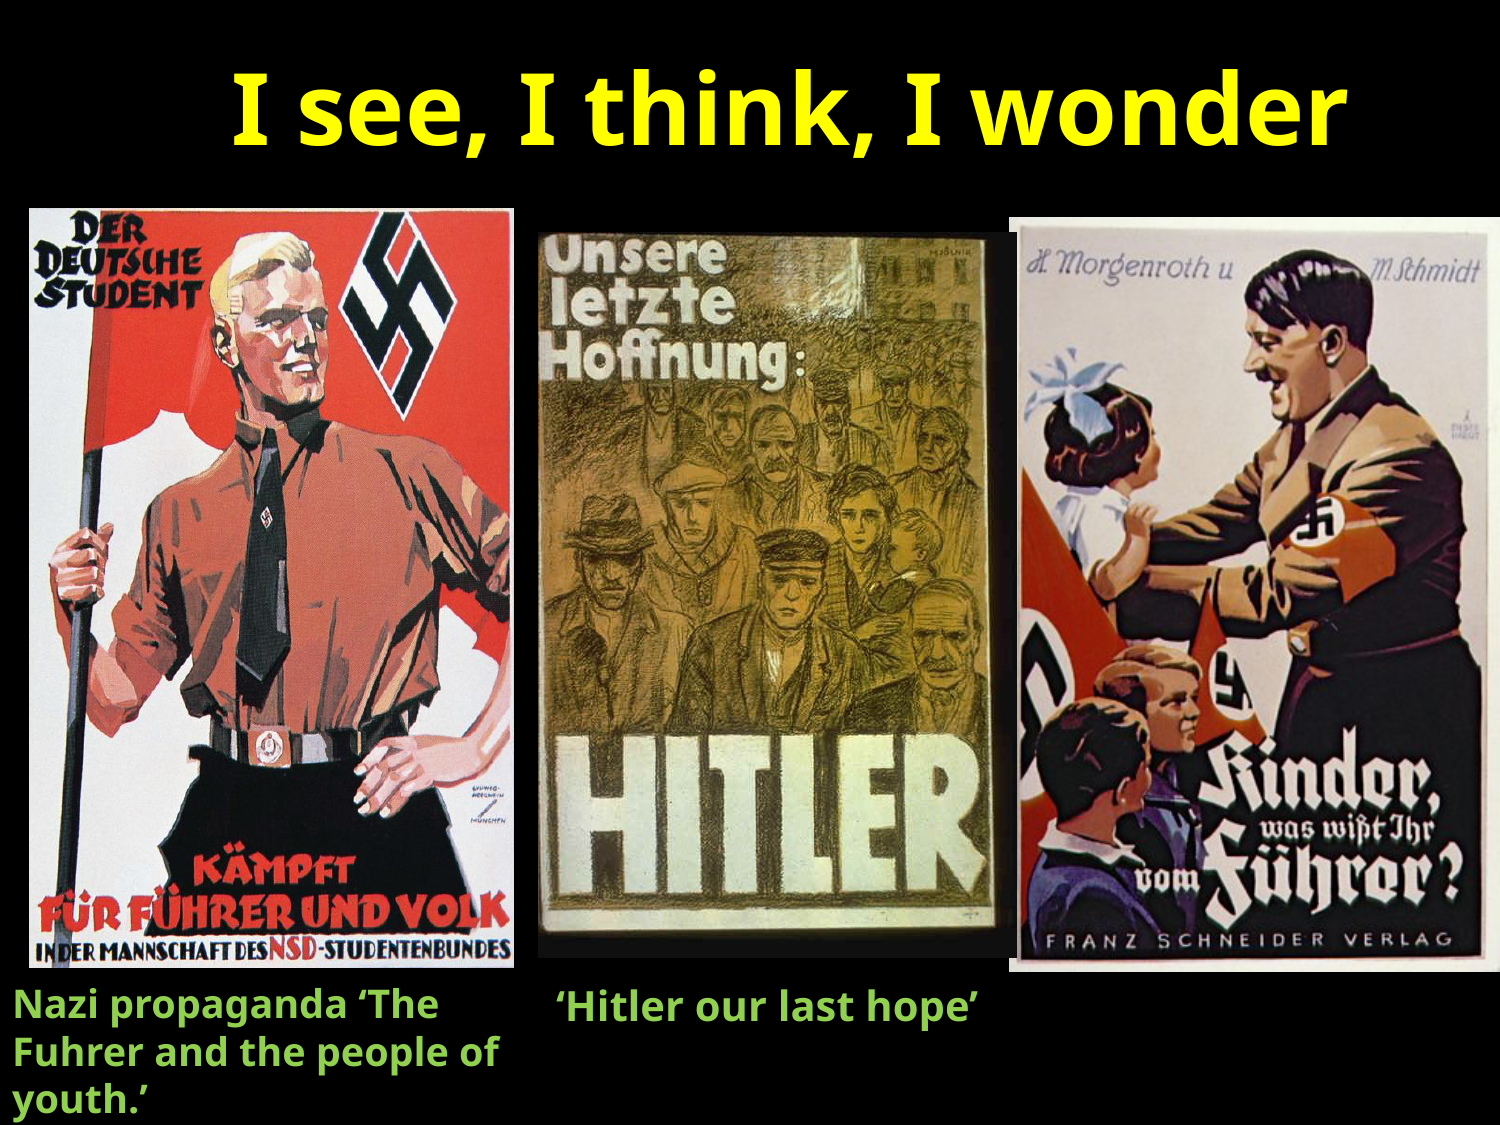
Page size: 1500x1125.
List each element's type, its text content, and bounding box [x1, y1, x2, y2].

title I see, I think, I wonder [106, 0, 1477, 154]
text_box ‘Hitler our last hope’ [541, 971, 1014, 1037]
picture [538, 217, 1500, 973]
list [29, 207, 514, 968]
text_box Nazi propaganda ‘The Fuhrer and the people of youth.’ [0, 971, 539, 1125]
